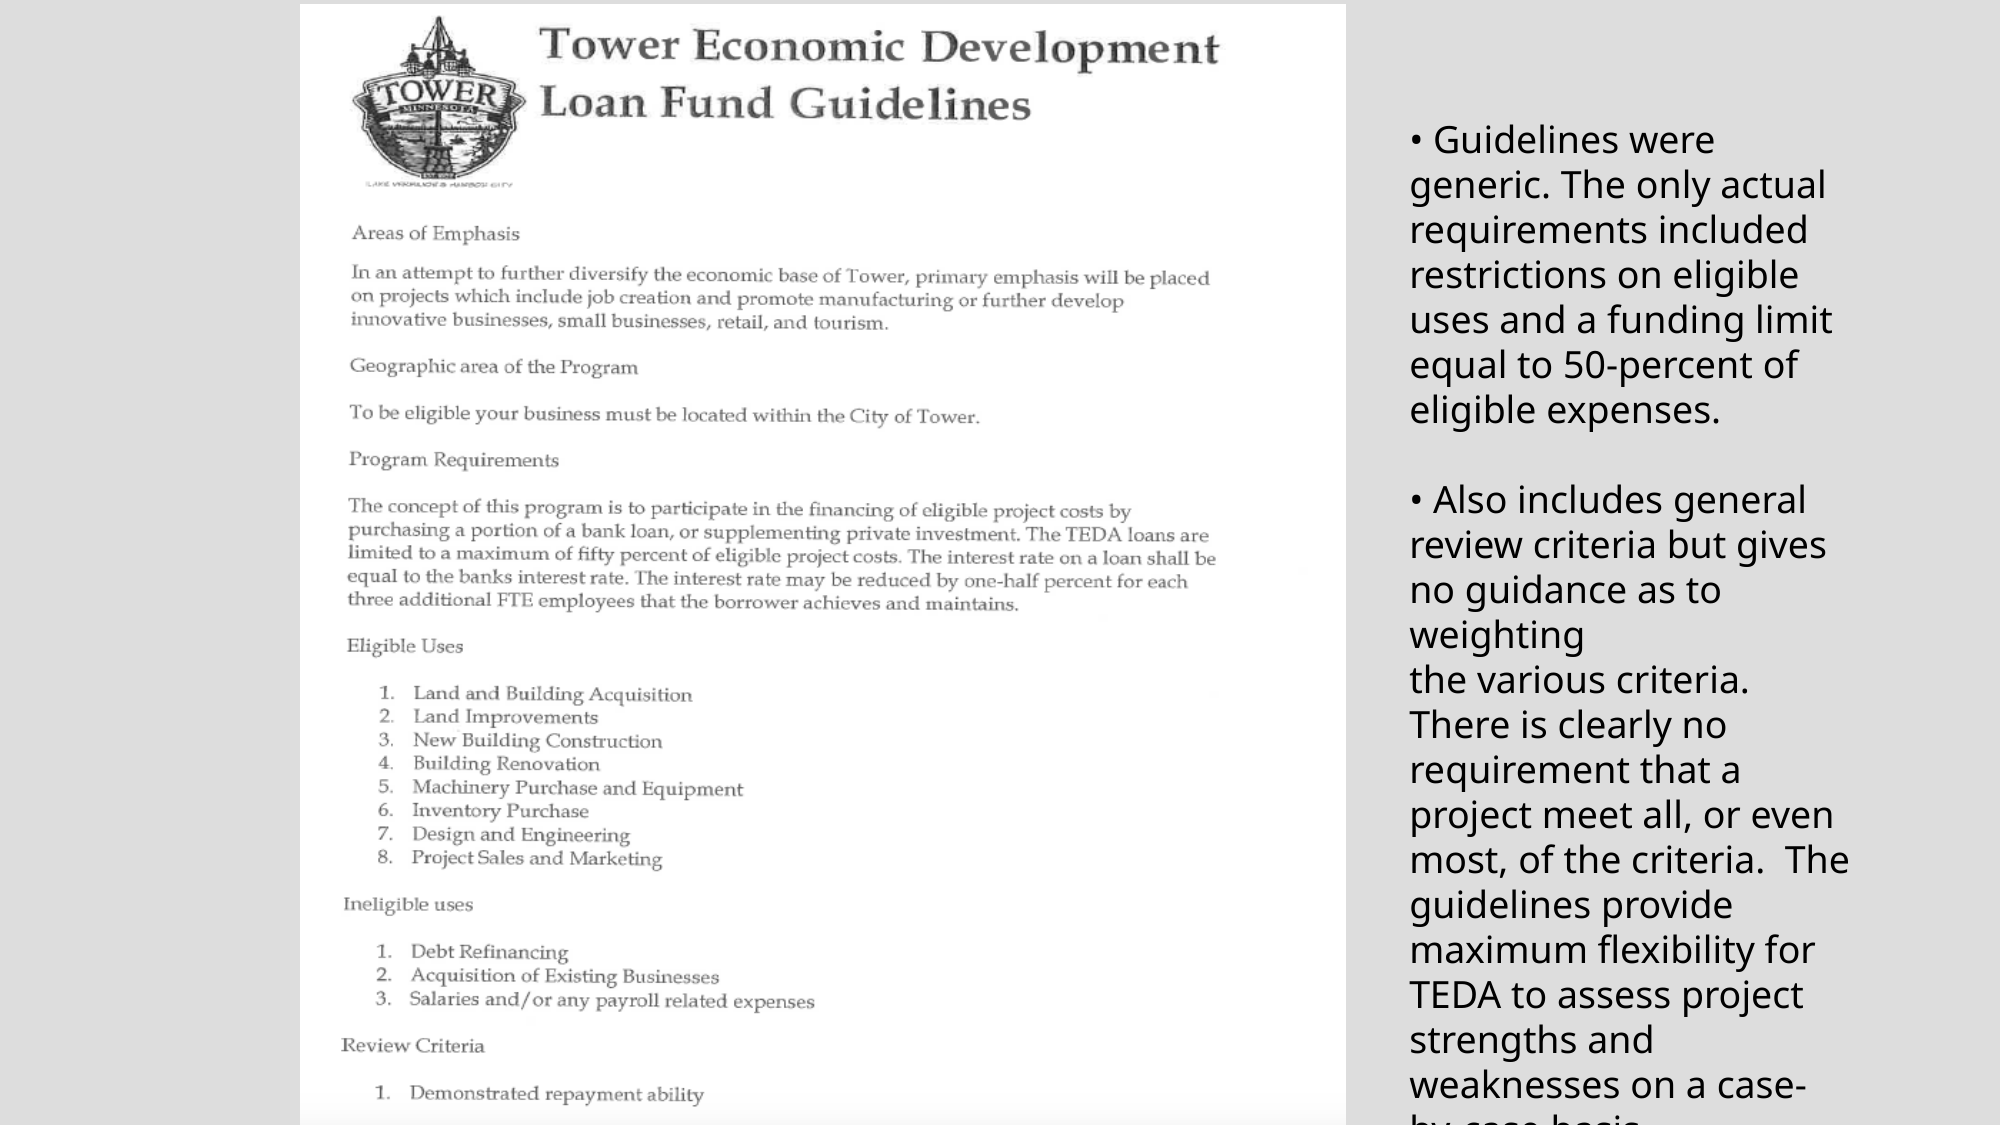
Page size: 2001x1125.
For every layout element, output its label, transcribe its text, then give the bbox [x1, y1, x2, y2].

text_box • Guidelines were generic. The only actual requirements included restrictions on eligible uses and a funding limit equal to 50-percent of eligible expenses. • Also includes general review criteria but gives no guidance as to weighting the various criteria. There is clearly no requirement that a project meet all, or even most, of the criteria. The guidelines provide maximum flexibility for TEDA to assess project strengths and weaknesses on a case-by-case basis. [1394, 108, 1869, 1125]
picture [299, 4, 1346, 1125]
